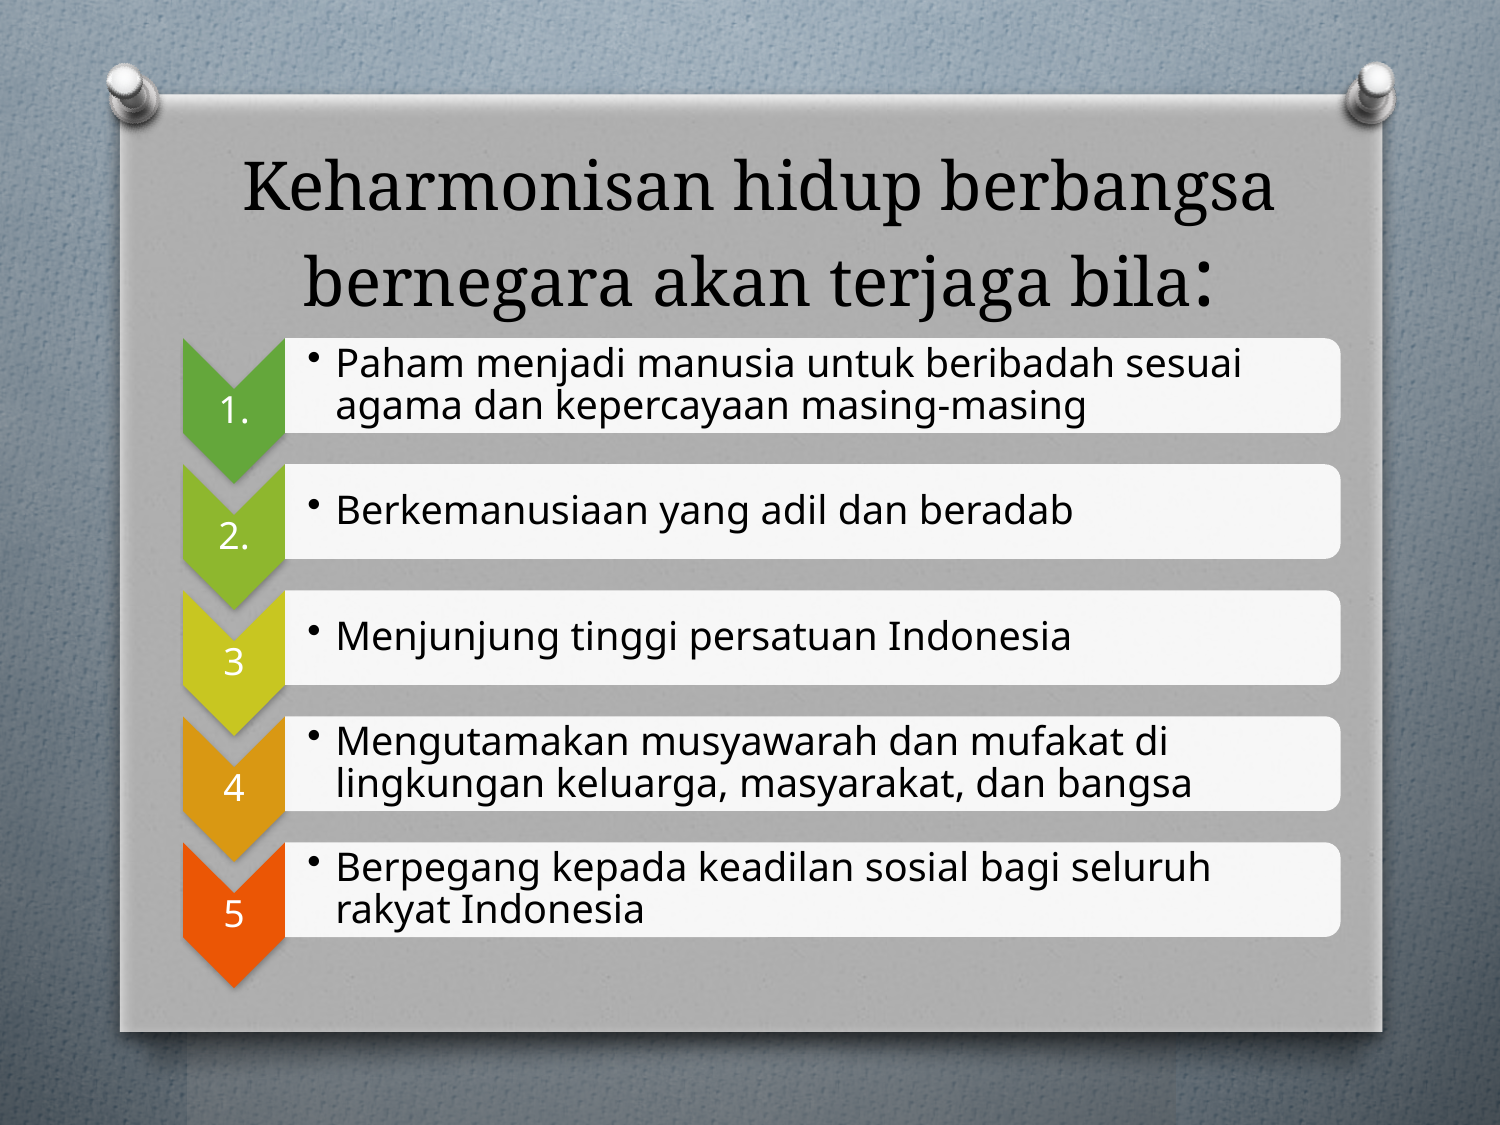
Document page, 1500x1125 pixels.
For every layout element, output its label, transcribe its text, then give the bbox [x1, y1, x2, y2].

picture [75, 29, 198, 153]
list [182, 337, 1341, 989]
title Keharmonisan hidup berbangsa bernegara akan terjaga bila: [179, 134, 1341, 332]
picture [1317, 35, 1439, 156]
